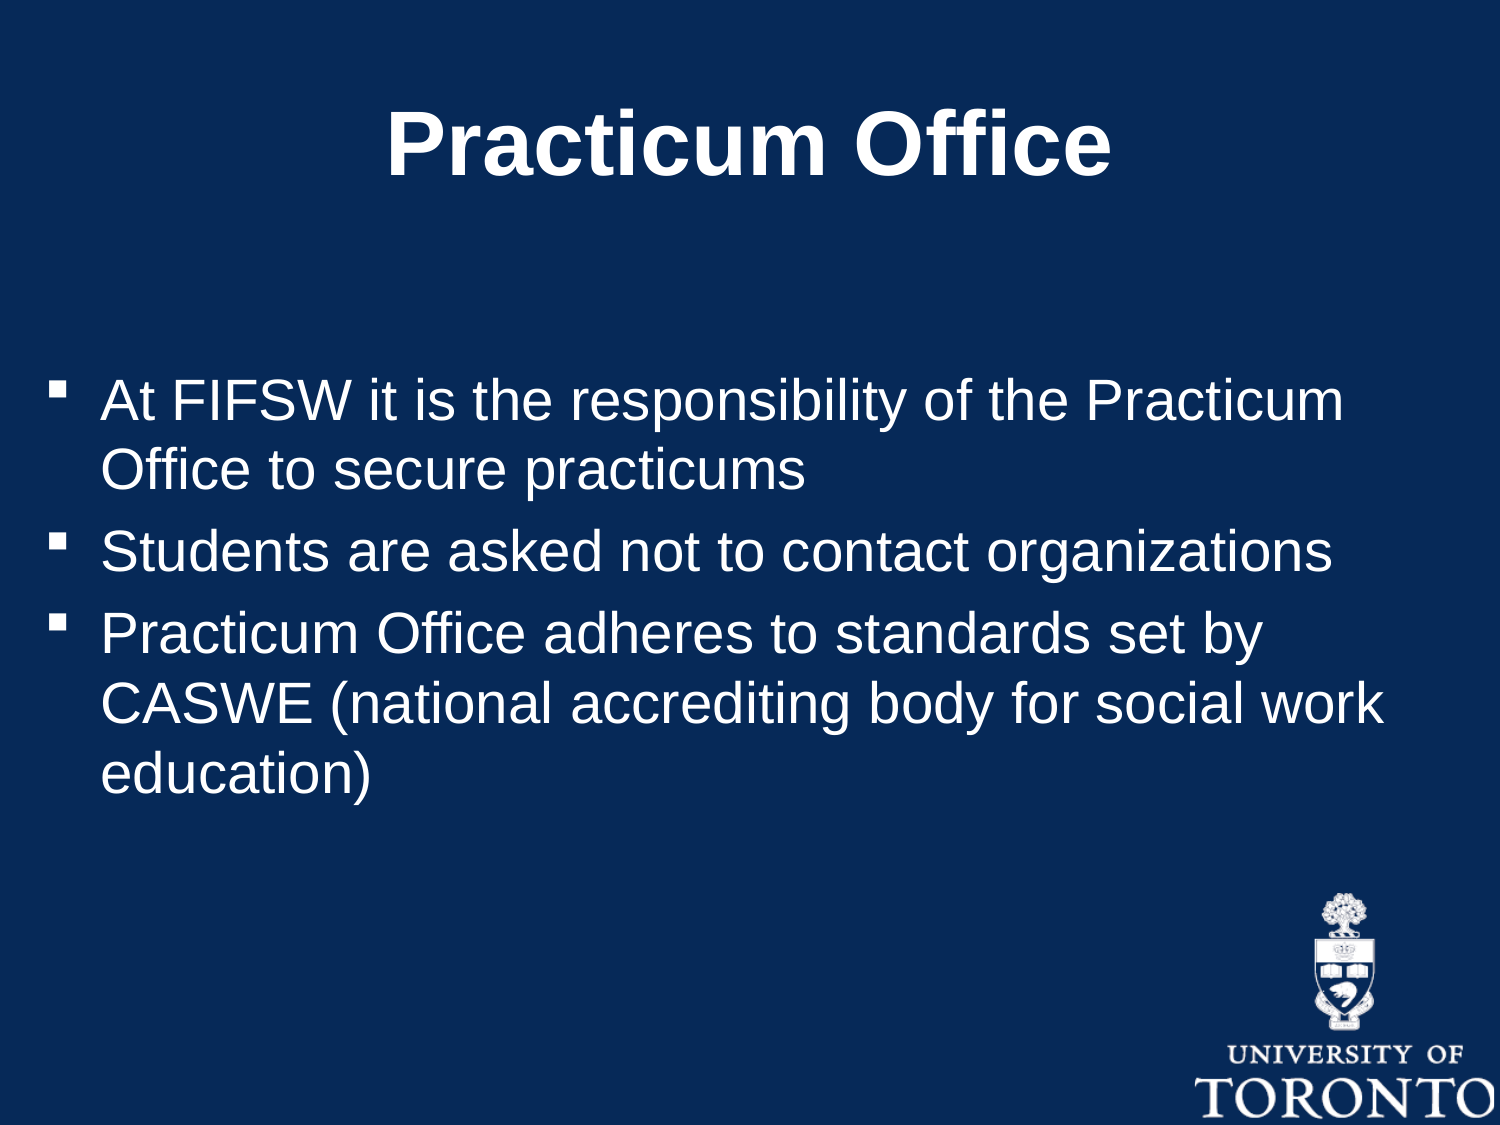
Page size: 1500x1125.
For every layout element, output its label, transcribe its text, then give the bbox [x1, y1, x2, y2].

title Practicum Office [29, 44, 1471, 233]
list At FIFSW it is the responsibility of the Practicum Office to secure practicums Students are asked not to contact organizations Practicum Office adheres to standards set by CASWE (national accrediting body for social work education) [29, 262, 1471, 941]
